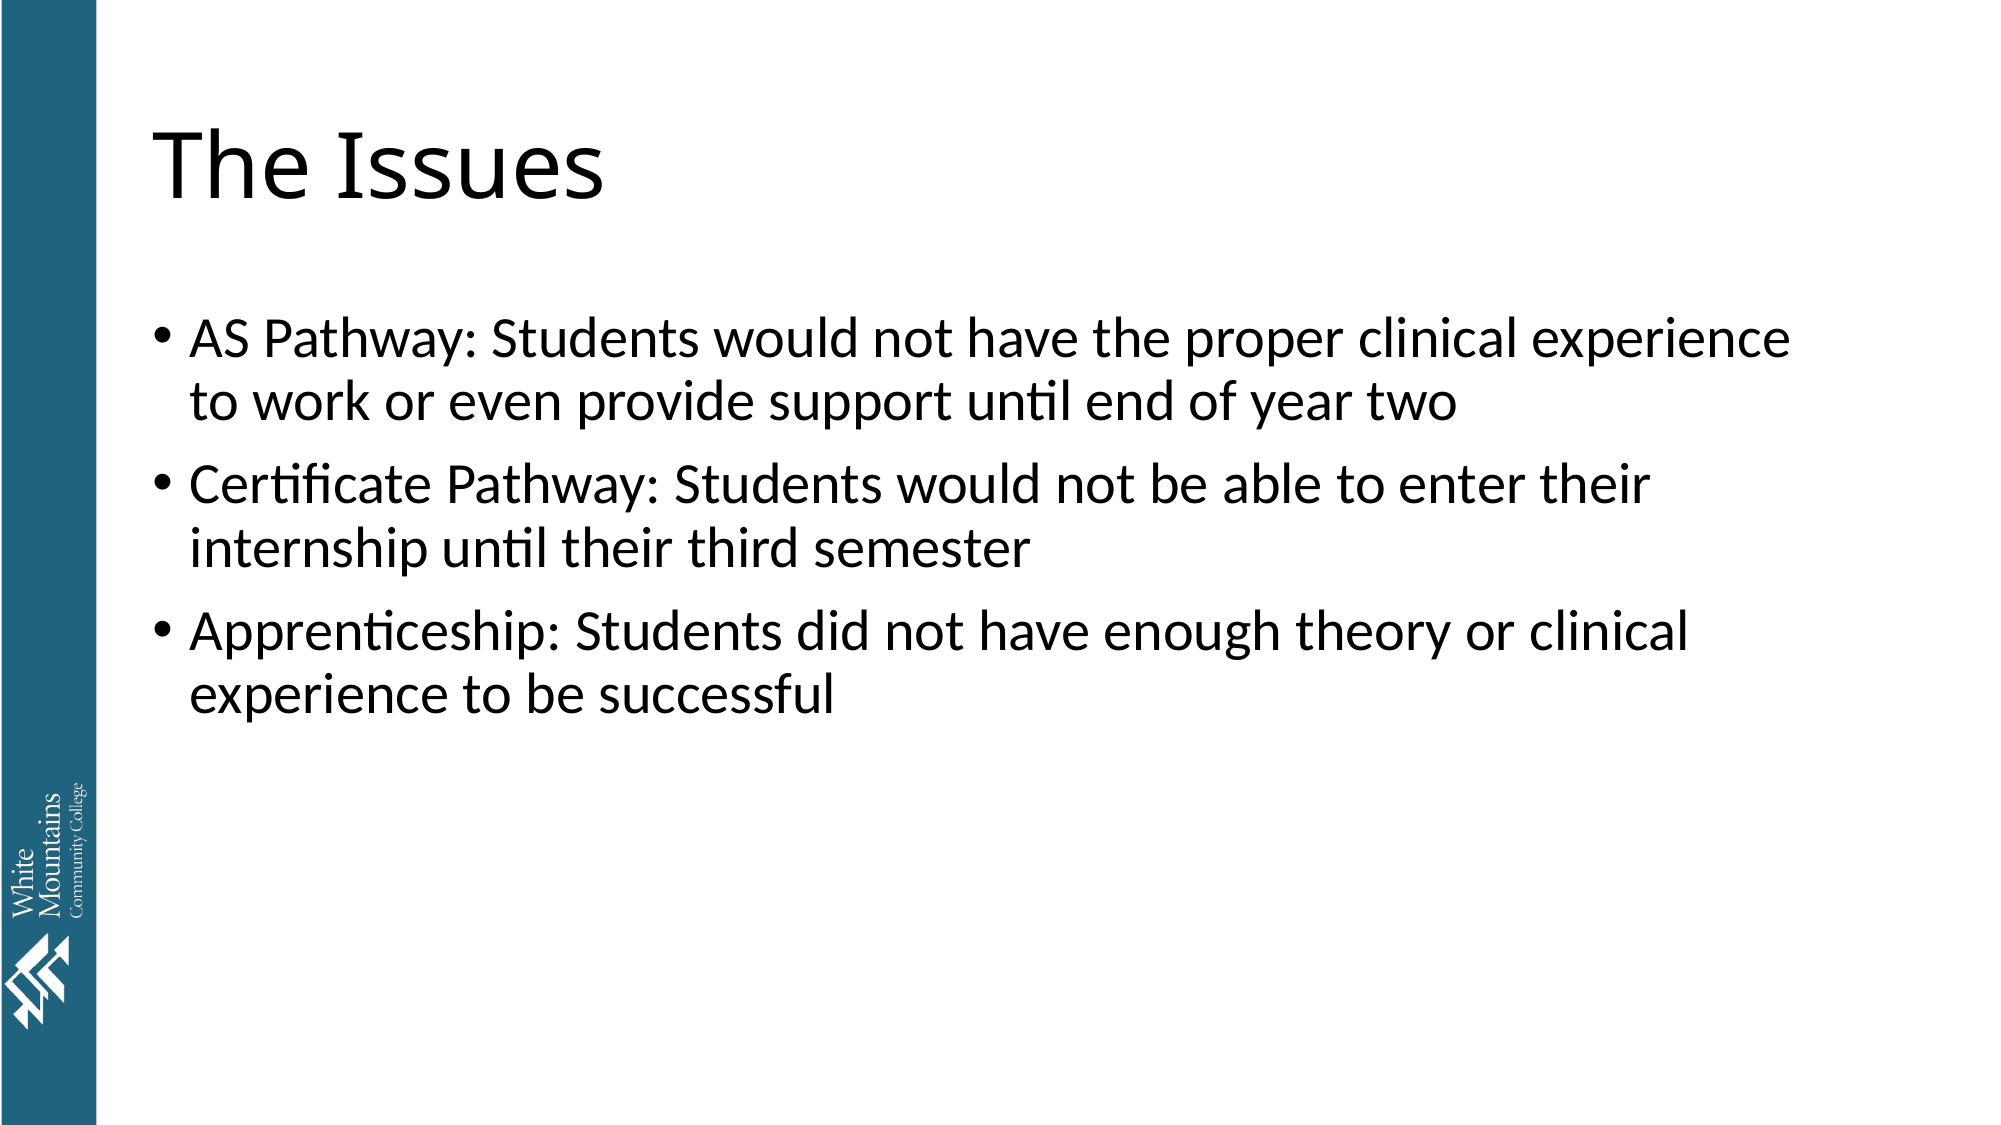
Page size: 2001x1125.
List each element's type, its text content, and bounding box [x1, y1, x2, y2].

text_box [1, 0, 97, 865]
text_box [1, 948, 97, 1125]
title The Issues [137, 59, 1863, 278]
picture [0, 783, 170, 1029]
list AS Pathway: Students would not have the proper clinical experience to work or even provide support until end of year two Certificate Pathway: Students would not be able to enter their internship until their third semester Apprenticeship: Students did not have enough theory or clinical experience to be successful [137, 299, 1863, 1014]
